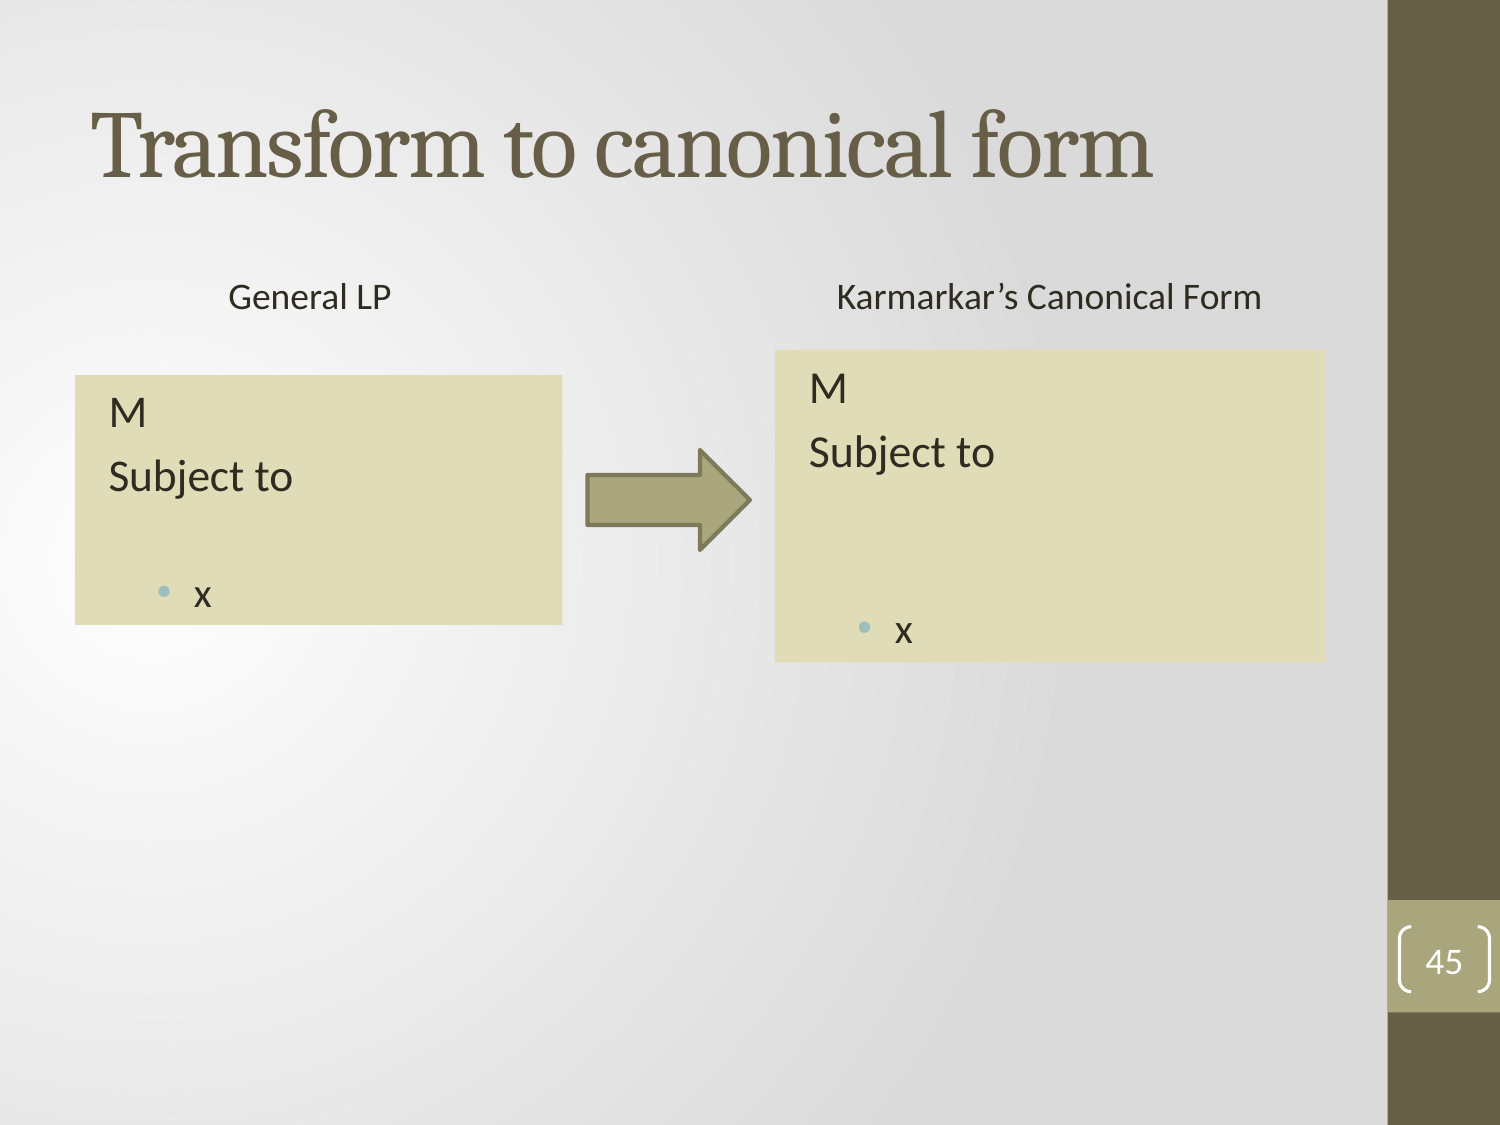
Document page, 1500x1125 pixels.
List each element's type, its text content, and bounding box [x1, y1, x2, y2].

slide_number 45 [1397, 925, 1492, 994]
title Transform to canonical form [75, 45, 1325, 233]
list [75, 262, 1325, 1050]
